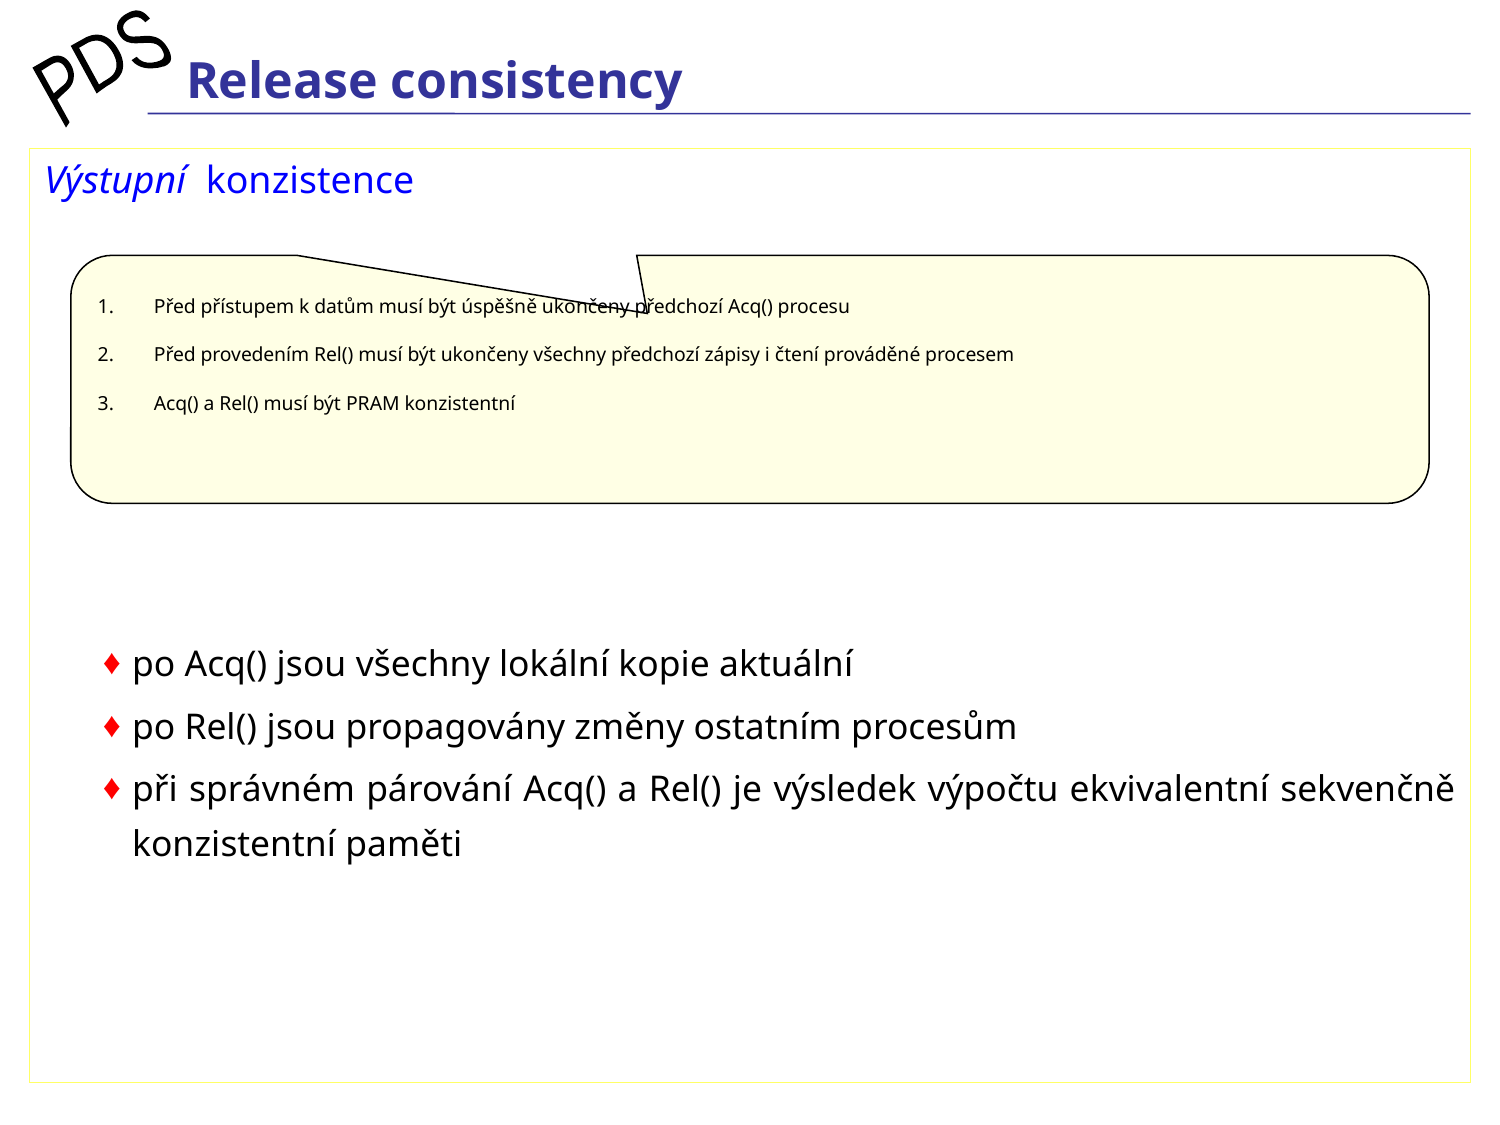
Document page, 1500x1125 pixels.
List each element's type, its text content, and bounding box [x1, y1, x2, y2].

text_box 1. Před přístupem k datům musí být úspěšně ukončeny předchozí Acq() procesu 2. Před provedením Rel() musí být ukončeny všechny předchozí zápisy i čtení prováděné procesem 3. Acq() a Rel() musí být PRAM konzistentní [70, 255, 1430, 504]
title Release consistency [171, 31, 1471, 126]
list Výstupní konzistence po Acq() jsou všechny lokální kopie aktuální po Rel() jsou propagovány změny ostatním procesům při správném párování Acq() a Rel() je výsledek výpočtu ekvivalentní sekvenčně konzistentní paměti [29, 148, 1471, 1083]
